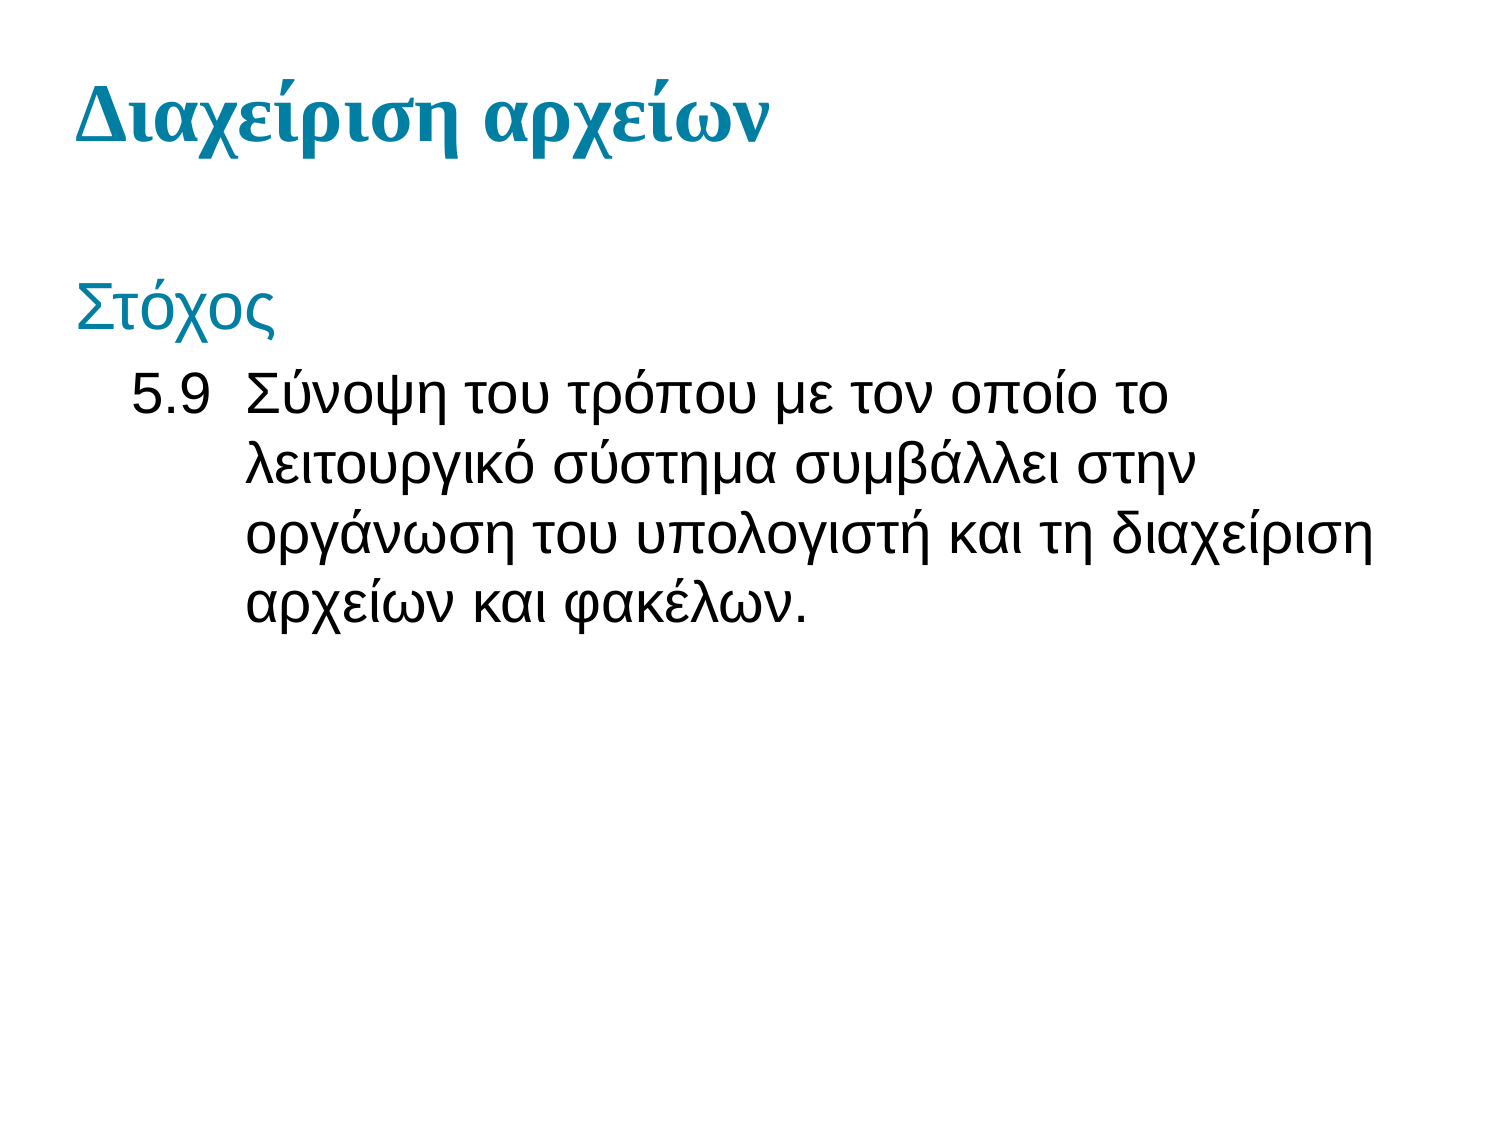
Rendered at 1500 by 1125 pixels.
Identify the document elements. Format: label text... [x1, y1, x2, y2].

title Διαχείριση αρχείων [75, 0, 1425, 216]
list Στόχος 5.9 Σύνοψη του τρόπου με τον οποίο το λειτουργικό σύστημα συμβάλλει στην οργάνωση του υπολογιστή και τη διαχείριση αρχείων και φακέλων. [75, 262, 1425, 1005]
